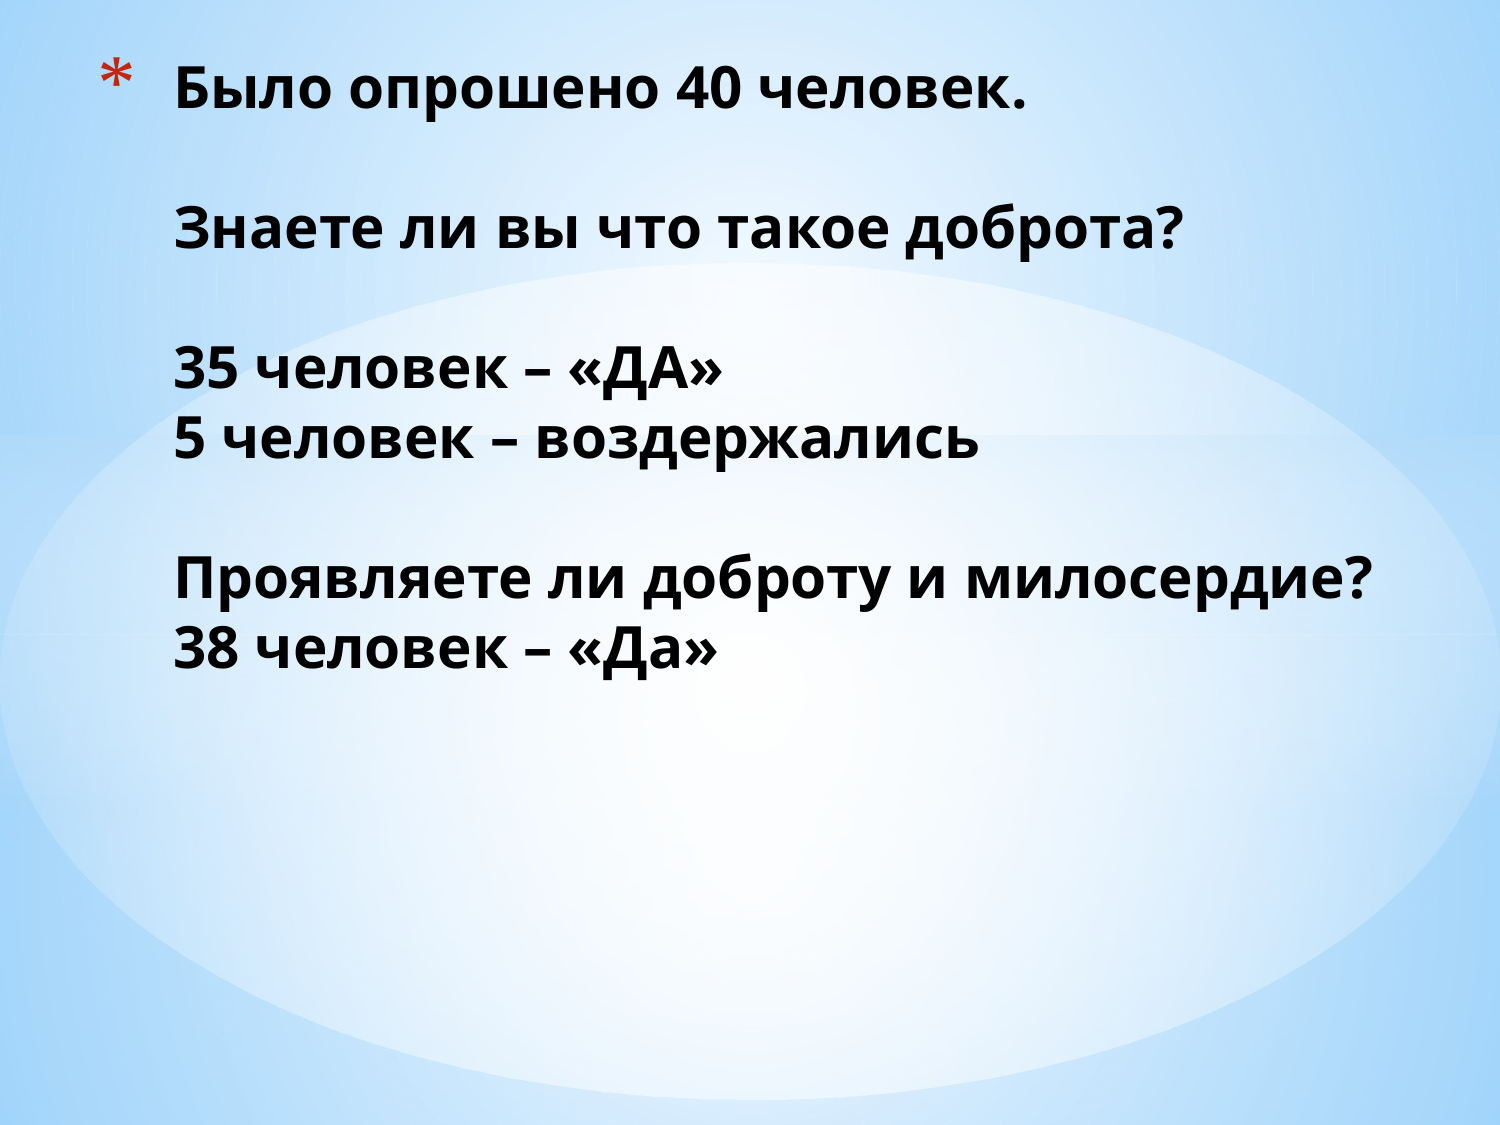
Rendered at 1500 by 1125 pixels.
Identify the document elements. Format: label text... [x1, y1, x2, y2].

title Было опрошено 40 человек. Знаете ли вы что такое доброта? 35 человек – «ДА» 5 человек – воздержались Проявляете ли доброту и милосердие? 38 человек – «Да» [53, 42, 1459, 1083]
